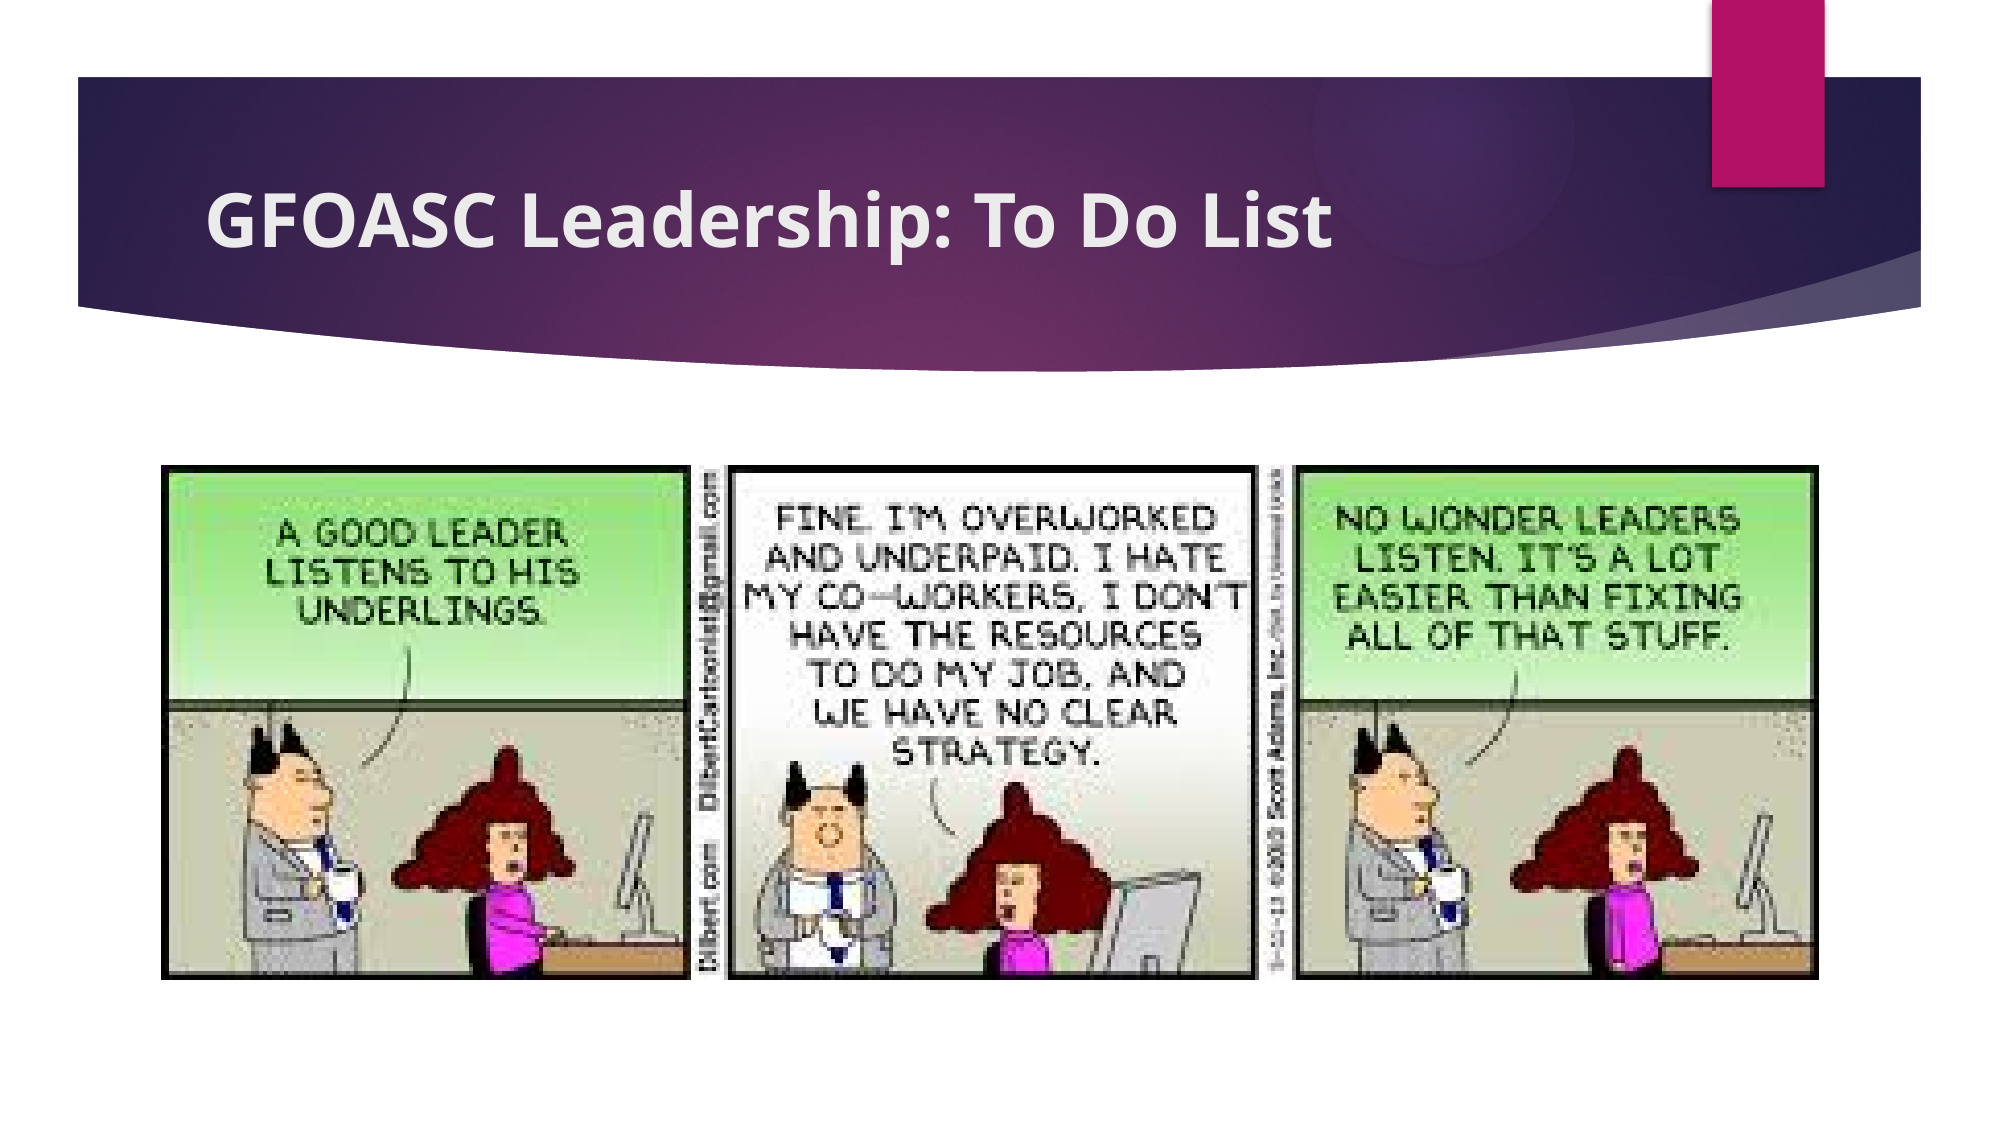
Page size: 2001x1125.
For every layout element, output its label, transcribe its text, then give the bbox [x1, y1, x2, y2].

title GFOASC Leadership: To Do List [189, 159, 1627, 276]
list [160, 464, 1819, 980]
